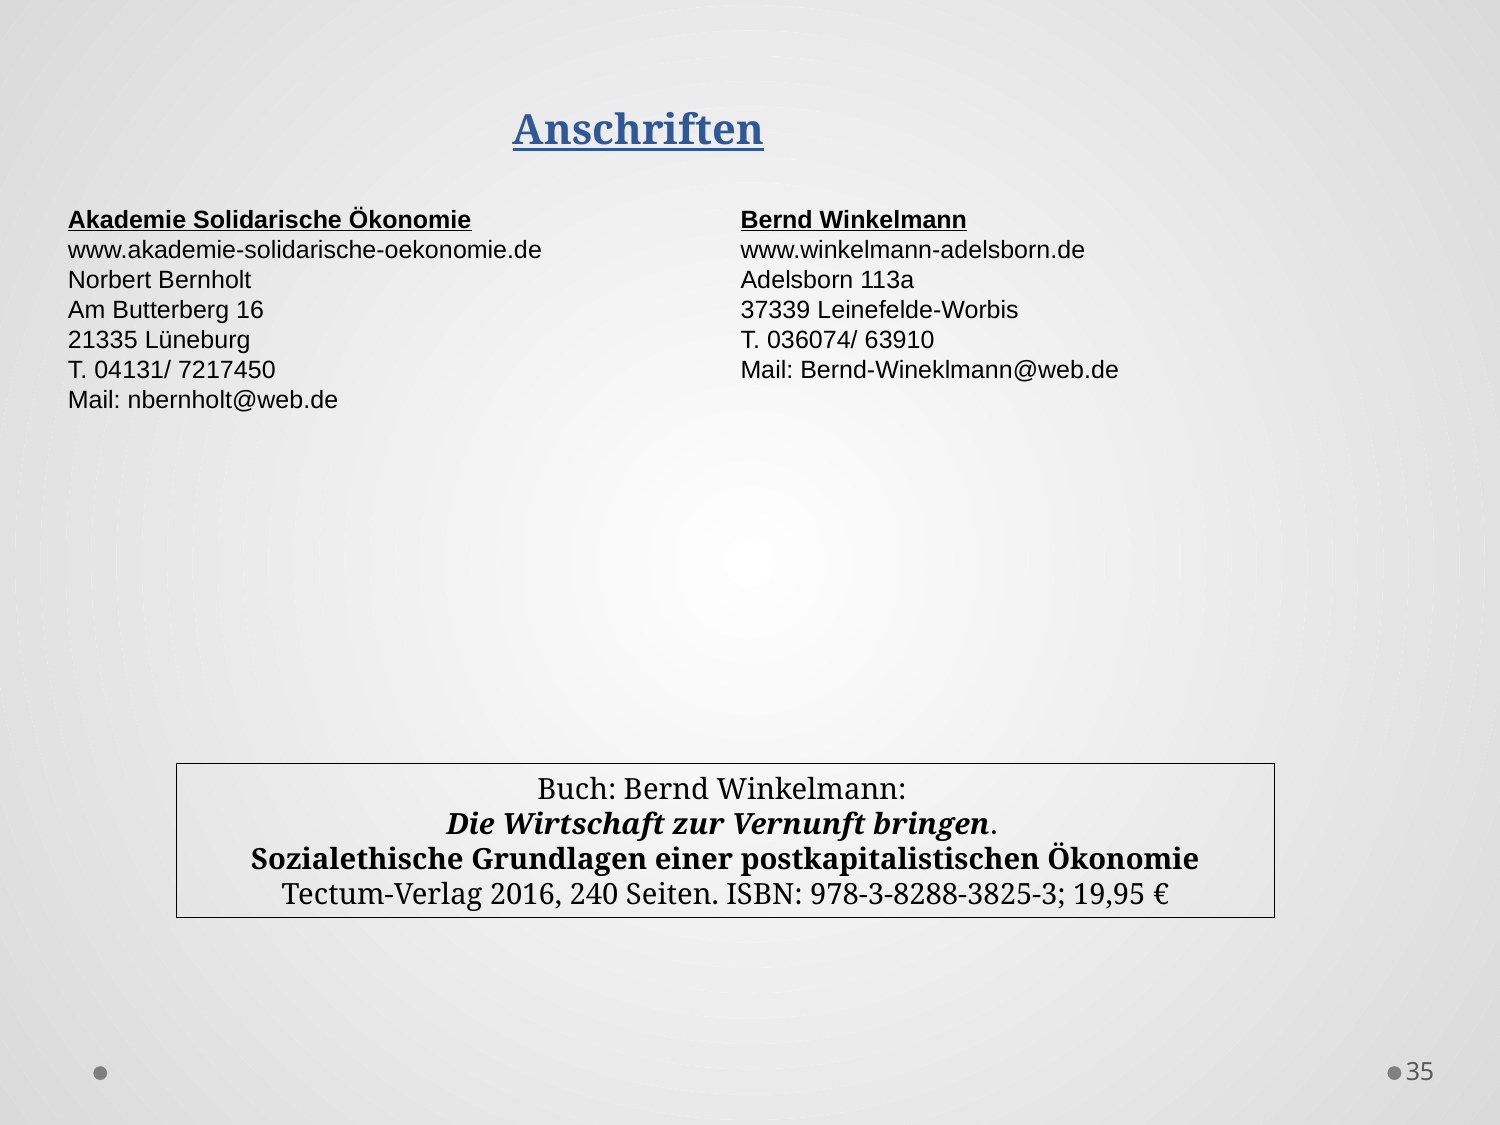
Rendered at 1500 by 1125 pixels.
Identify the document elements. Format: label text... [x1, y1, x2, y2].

text_box Buch: Bernd Winkelmann: Die Wirtschaft zur Vernunft bringen. Sozialethische Grundlagen einer postkapitalistischen Ökonomie Tectum-Verlag 2016, 240 Seiten. ISBN: 978-3-8288-3825-3; 19,95 € [176, 763, 1275, 918]
title Anschriften [0, 45, 1278, 161]
text_box Akademie Solidarische Ökonomie www.akademie-solidarische-oekonomie.de Norbert Bernholt Am Butterberg 16 21335 Lüneburg T. 04131/ 7217450 Mail: nbernholt@web.de [53, 196, 632, 421]
slide_number 35 [1401, 1042, 1494, 1103]
text_box Bernd Winkelmann www.winkelmann-adelsborn.de Adelsborn 113a 37339 Leinefelde-Worbis T. 036074/ 63910 Mail: Bernd-Wineklmann@web.de [725, 196, 1423, 391]
